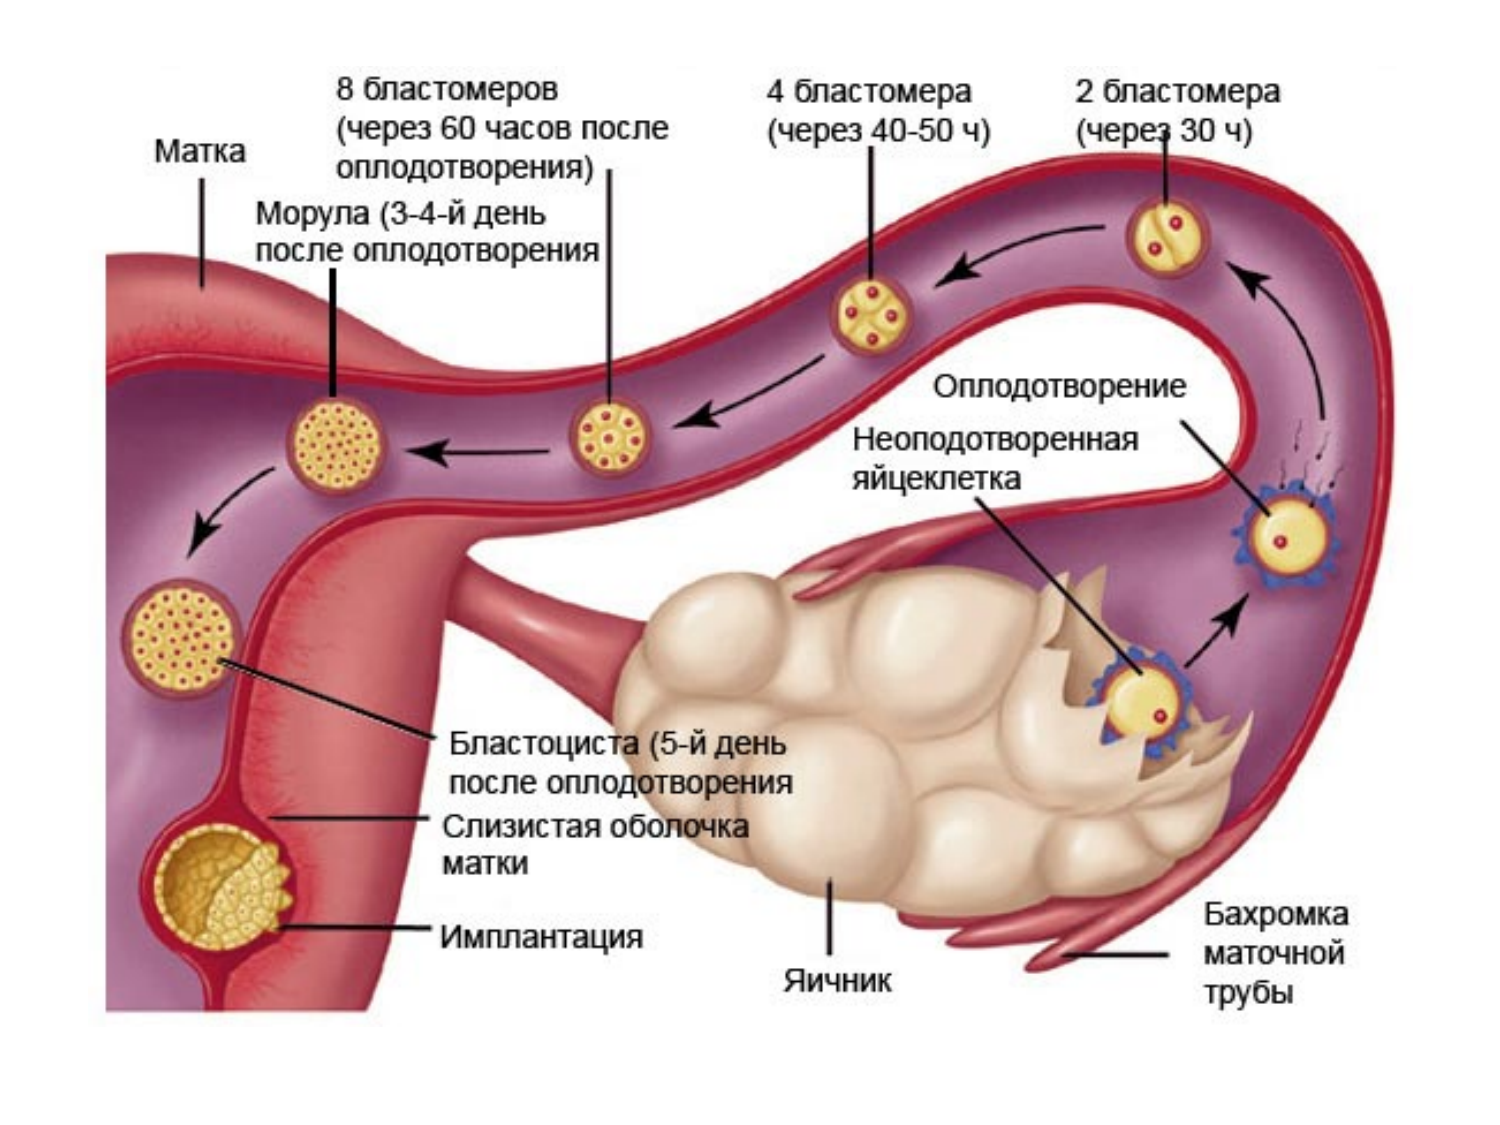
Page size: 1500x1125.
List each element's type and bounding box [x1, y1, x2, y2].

picture [88, 66, 1413, 1027]
